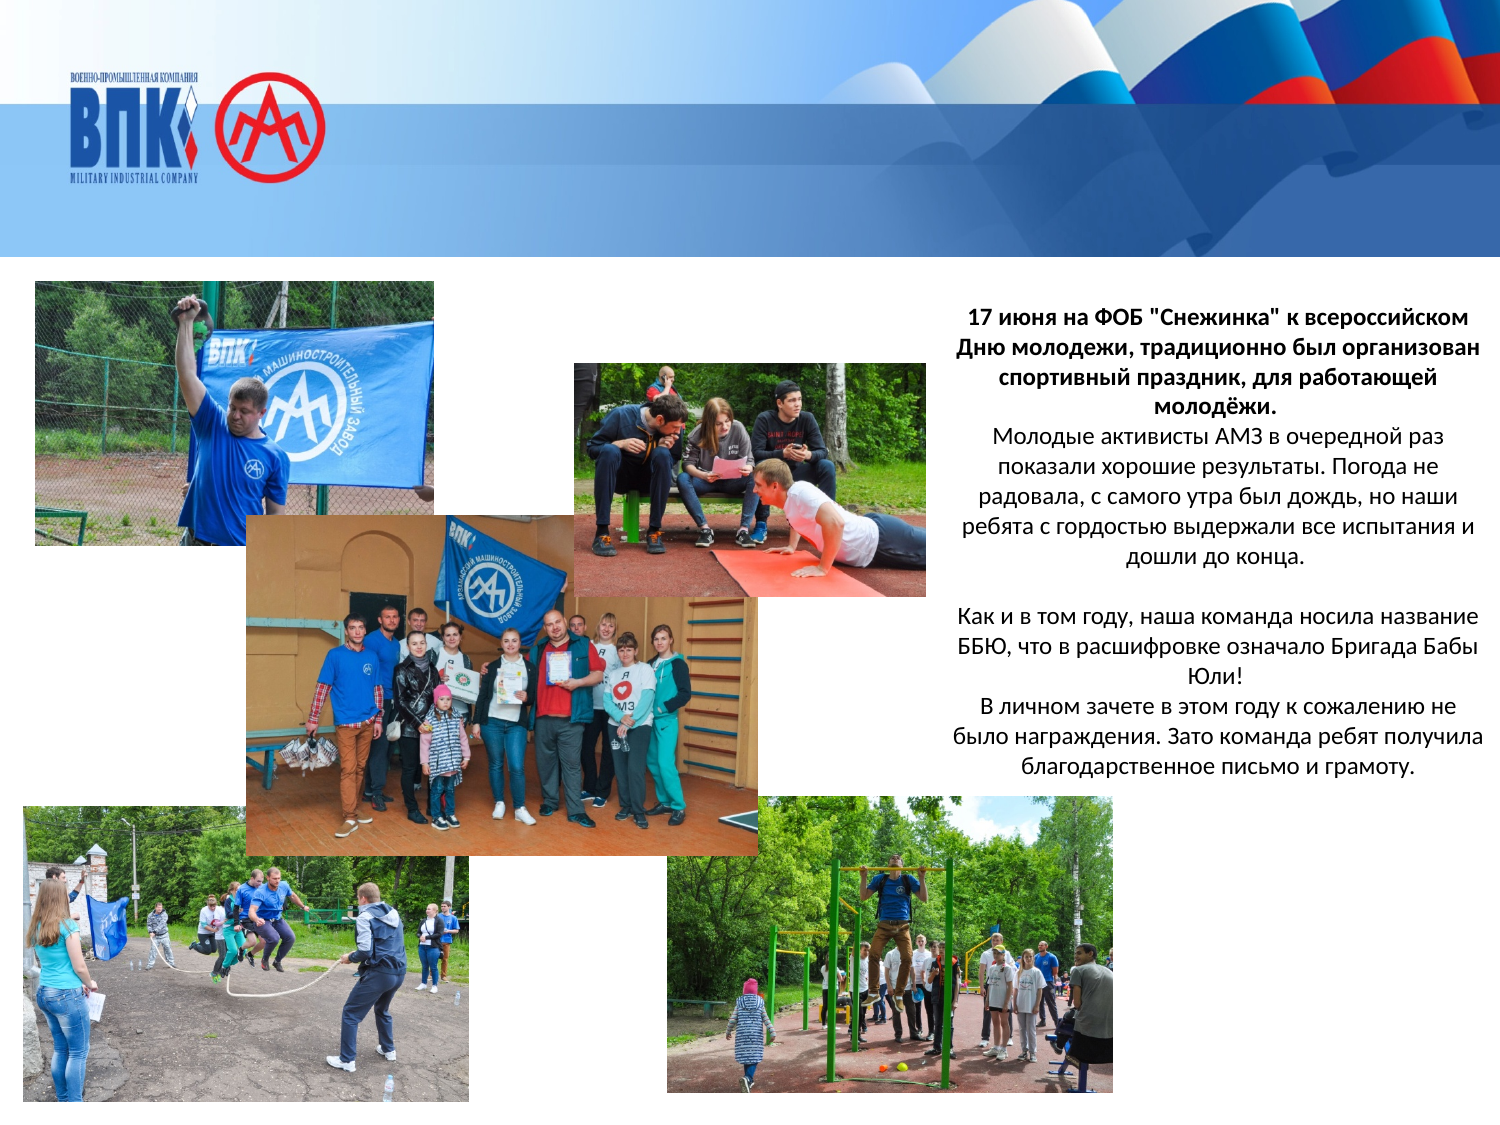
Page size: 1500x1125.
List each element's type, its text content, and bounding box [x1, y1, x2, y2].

picture [23, 280, 1113, 1102]
picture [0, 0, 1500, 258]
text_box 17 июня на ФОБ "Снежинка" к всероссийском Дню молодежи, традиционно был организован спортивный праздник, для работающей молодёжи. Молодые активисты АМЗ в очередной раз показали хорошие результаты. Погода не радовала, с самого утра был дождь, но наши ребята с гордостью выдержали все испытания и дошли до конца. Как и в том году, наша команда носила название ББЮ, что в расшифровке означало Бригада Бабы Юли! В личном зачете в этом году к сожалению не было награждения. Зато команда ребят получила благодарственное письмо и грамоту. [937, 292, 1500, 787]
